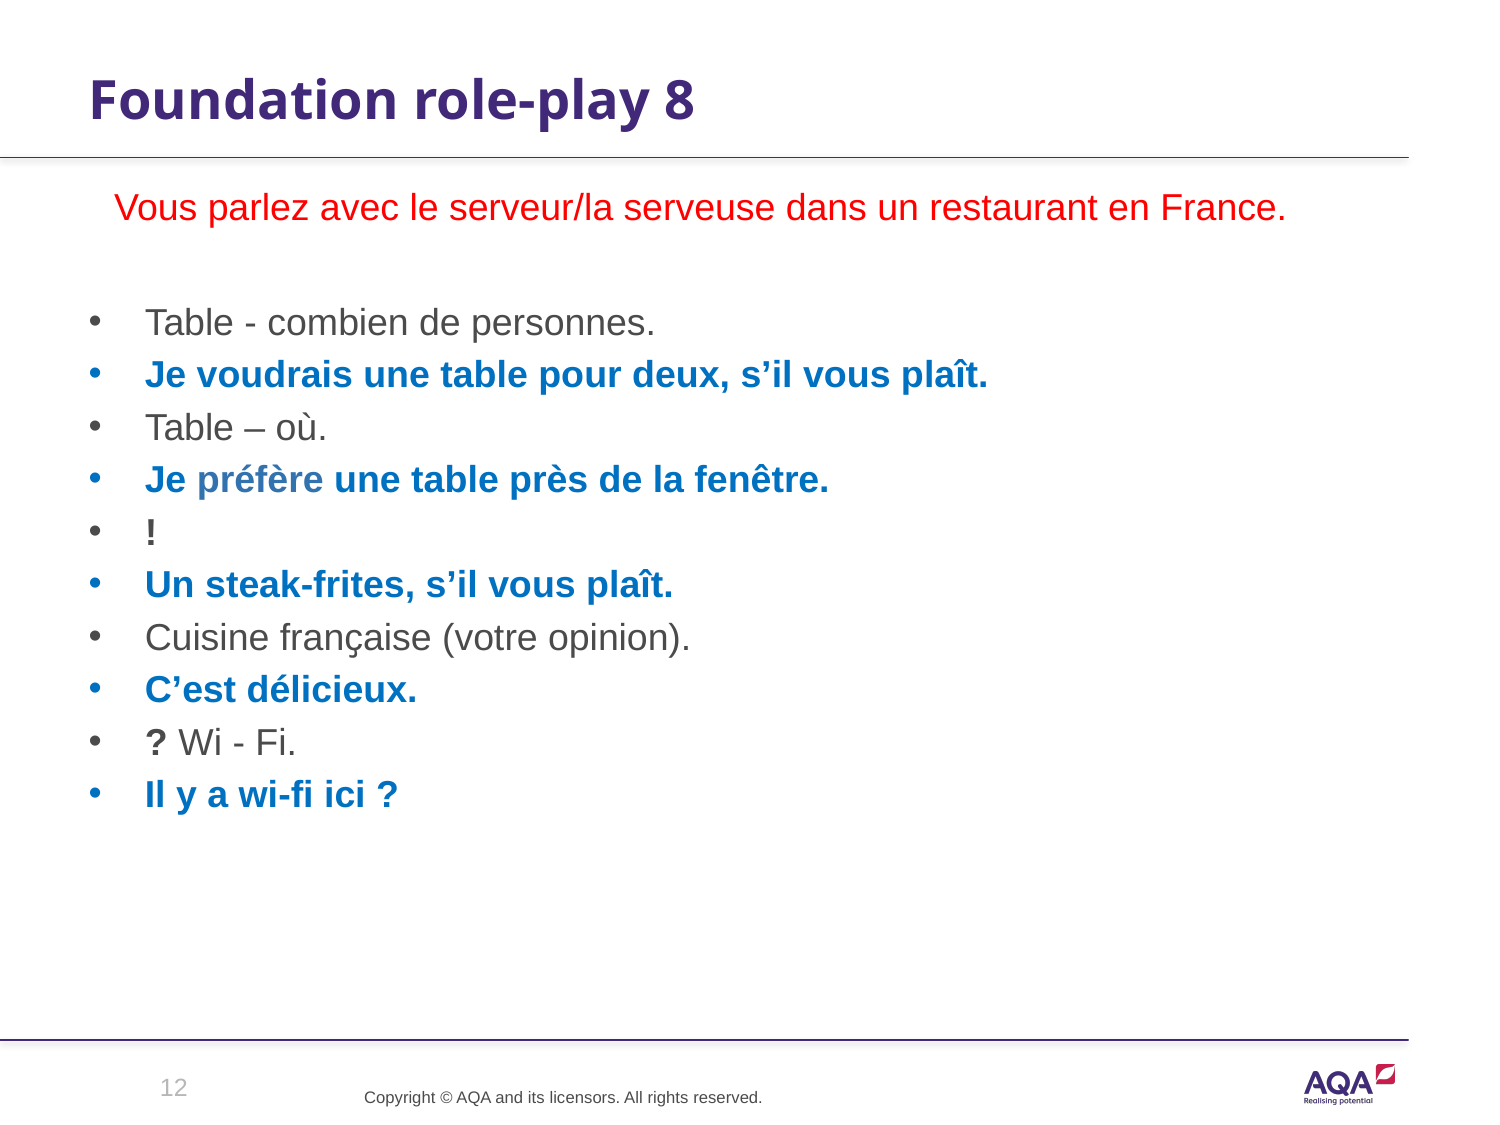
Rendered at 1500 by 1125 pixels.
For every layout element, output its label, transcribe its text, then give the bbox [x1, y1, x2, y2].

picture [1304, 1064, 1395, 1105]
title Foundation role-play 8 [88, 72, 1409, 144]
footer Copyright © AQA and its licensors. All rights reserved. [324, 1085, 764, 1125]
text_box Vous parlez avec le serveur/la serveuse dans un restaurant en France. [103, 186, 1409, 283]
list Table - combien de personnes. Je voudrais une table pour deux, s’il vous plaît. Table – où. Je préfère une table près de la fenêtre. ! Un steak-frites, s’il vous plaît. Cuisine franҫaise (votre opinion). C’est délicieux. ? Wi - Fi. Il y a wi-fi ici ? [88, 301, 1409, 1031]
slide_number 12 [88, 1056, 204, 1116]
